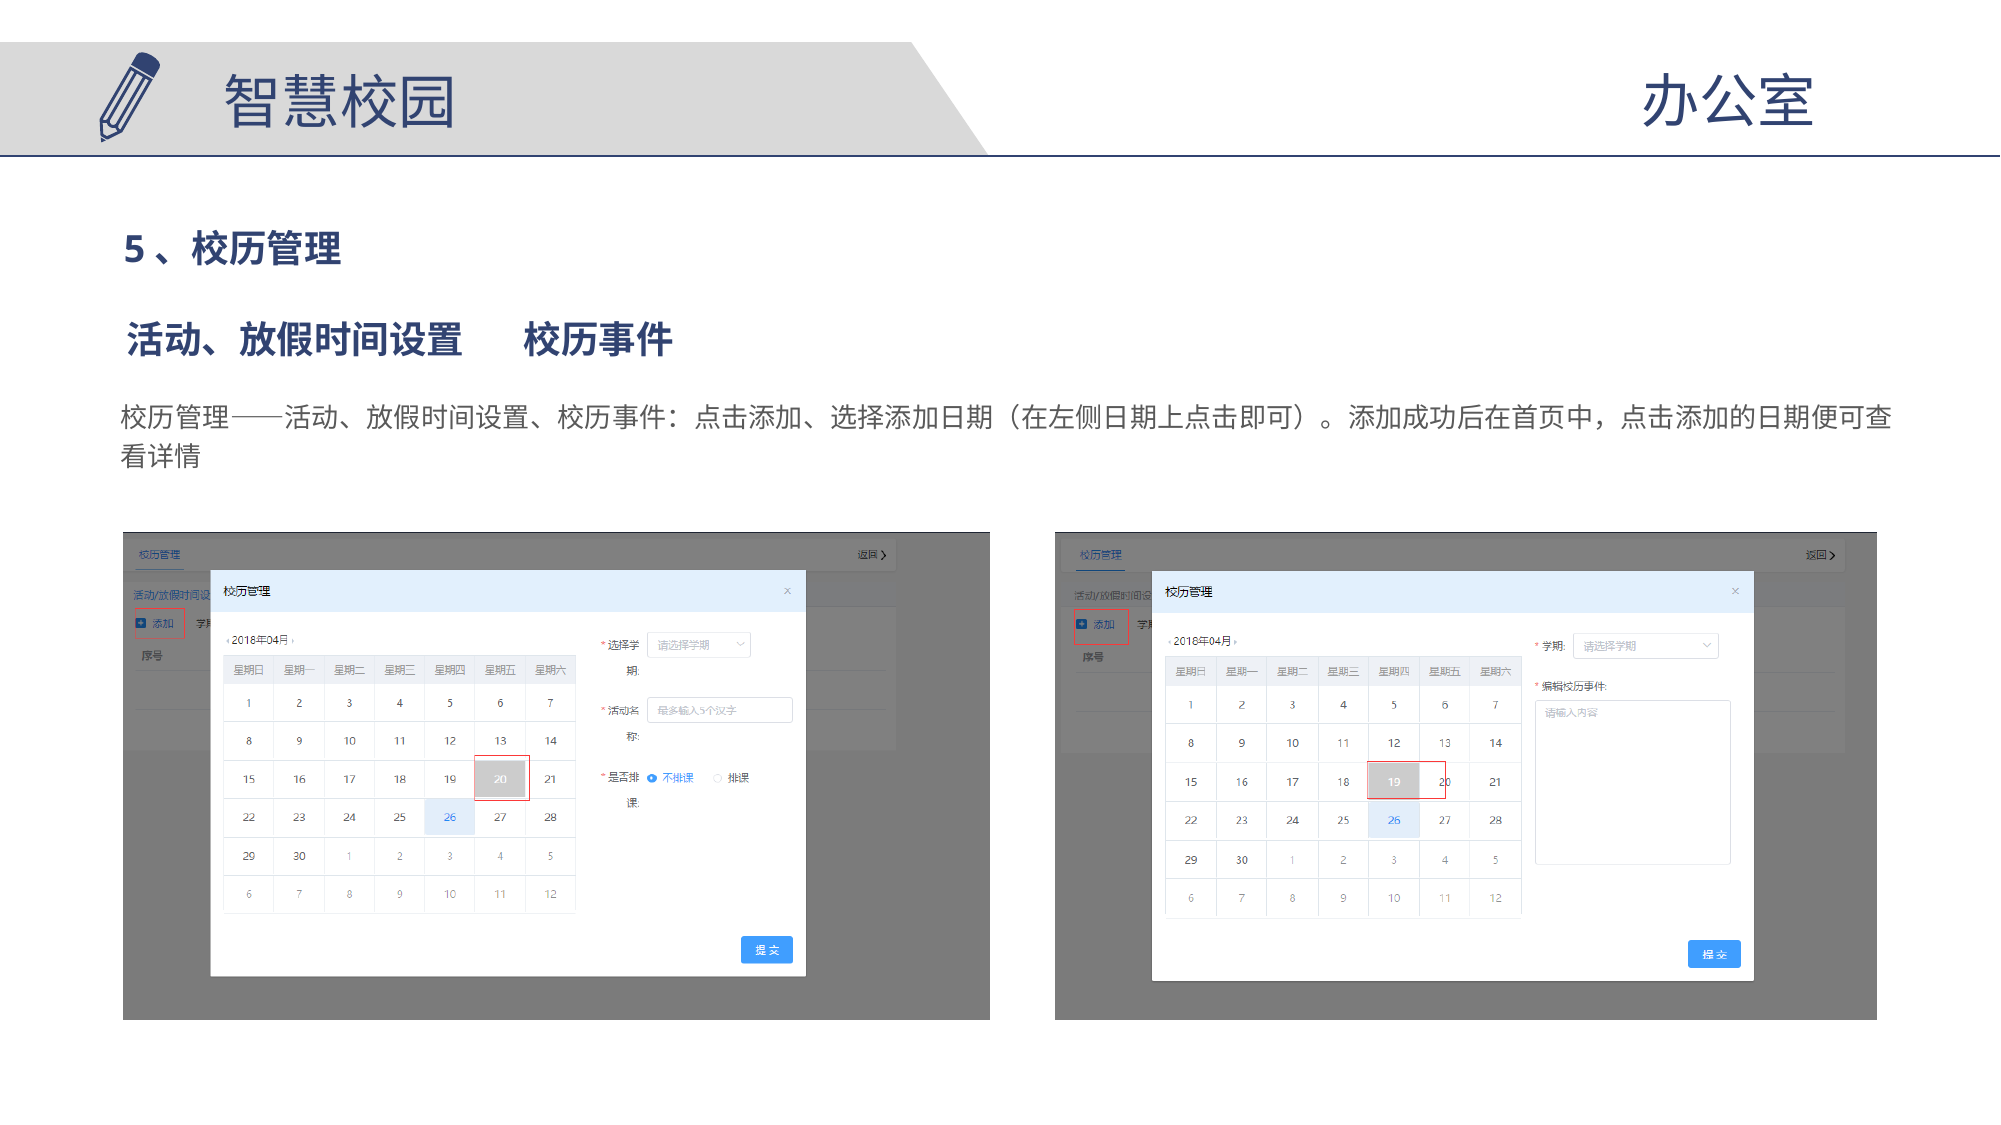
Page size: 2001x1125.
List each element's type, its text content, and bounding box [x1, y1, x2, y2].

text_box [0, 42, 989, 155]
text_box 校历管理——活动、放假时间设置、校历事件：点击添加、选择添加日期（在左侧日期上点击即可）。添加成功后在首页中，点击添加的日期便可查看详情 [120, 394, 1893, 472]
picture [123, 532, 990, 1020]
picture [1055, 532, 1877, 1020]
text_box 办公室 [1626, 56, 1831, 142]
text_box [99, 46, 164, 143]
text_box 5、校历管理 [123, 224, 1583, 271]
text_box 智慧校园 [208, 57, 472, 143]
text_box 活动、放假时间设置 校历事件 [126, 316, 1586, 362]
